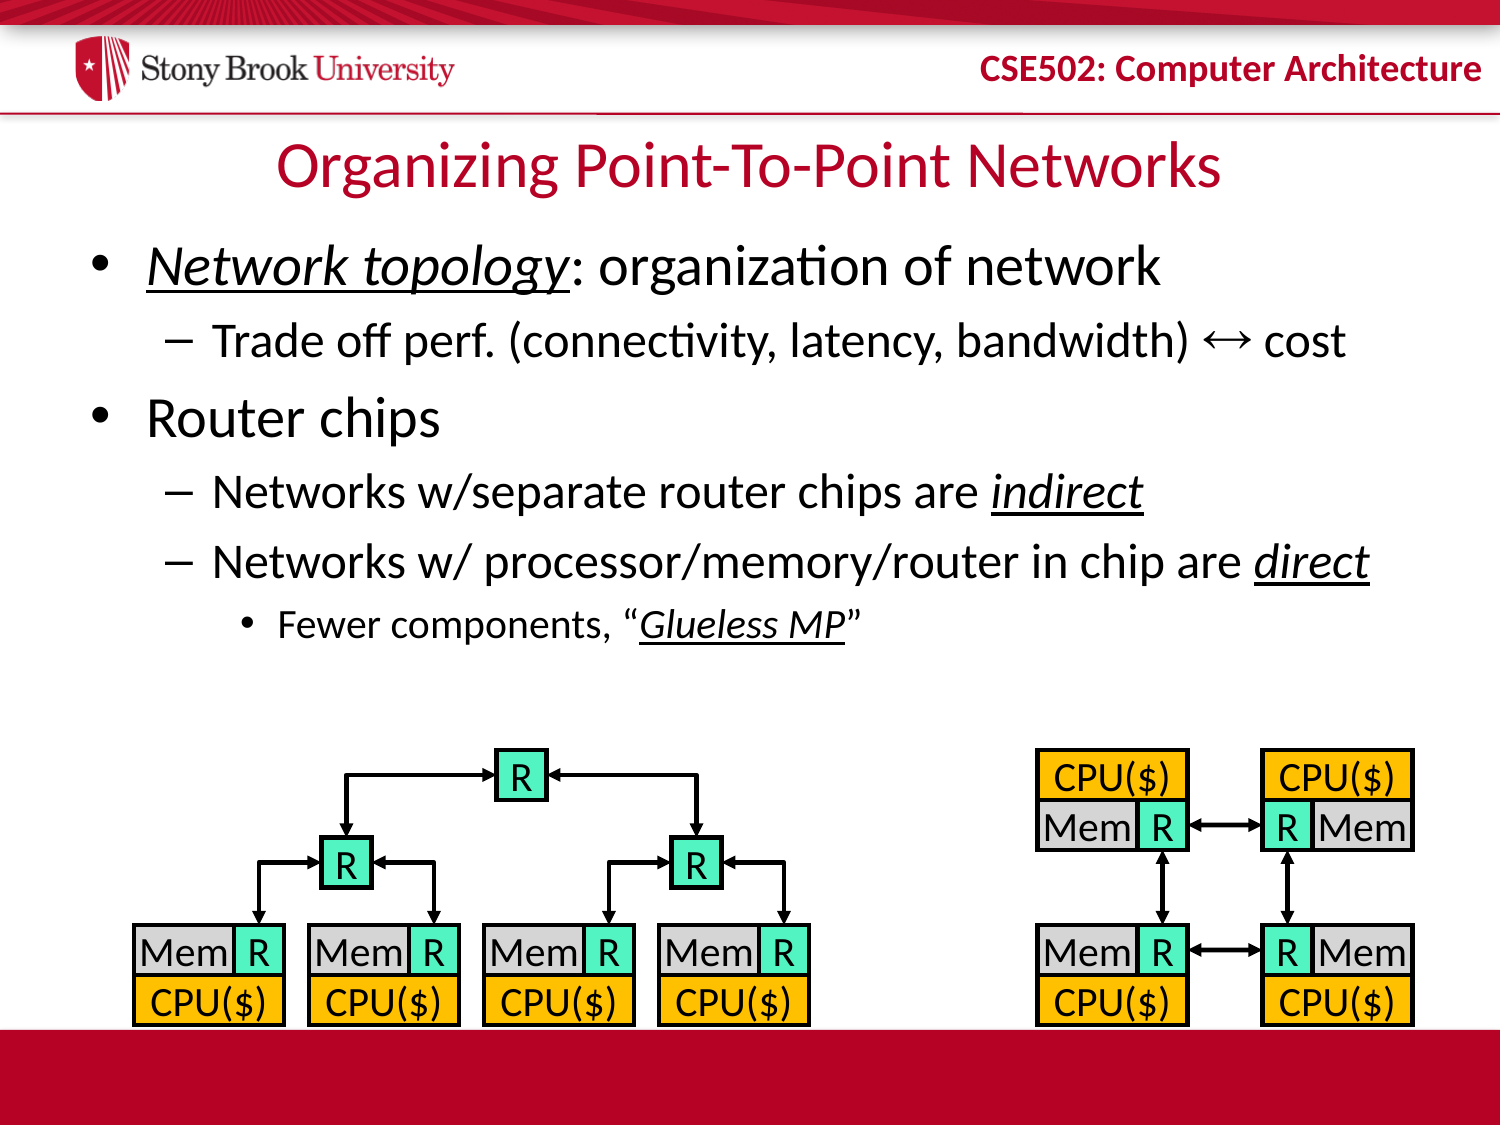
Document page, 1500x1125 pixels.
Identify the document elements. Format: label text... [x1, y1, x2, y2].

text_box CPU($) [658, 975, 809, 1025]
text_box [1187, 818, 1263, 832]
text_box [546, 768, 703, 838]
text_box Mem [1037, 800, 1137, 850]
text_box R [1262, 924, 1313, 975]
text_box R [1137, 800, 1188, 850]
text_box R [234, 924, 284, 975]
text_box Mem [659, 924, 759, 975]
text_box R [321, 837, 372, 888]
text_box CPU($) [484, 975, 634, 1025]
text_box Mem [134, 924, 234, 975]
text_box R [1137, 924, 1188, 975]
text_box Mem [1313, 924, 1413, 975]
list Network topology: organization of network Trade off perf. (connectivity, latency, bandwidth)  cost Router chips Networks w/separate router chips are indirect Networks w/ processor/memory/router in chip are direct Fewer components, “Glueless MP” [75, 219, 1425, 1024]
text_box R [584, 924, 635, 975]
text_box [252, 856, 322, 925]
text_box CPU($) [1037, 975, 1188, 1025]
text_box R [409, 924, 460, 975]
text_box [1156, 849, 1169, 925]
text_box Mem [1037, 924, 1137, 975]
text_box R [496, 750, 547, 800]
picture [0, 0, 1500, 25]
text_box CPU($) [1262, 975, 1413, 1025]
text_box [340, 768, 497, 838]
text_box [1281, 849, 1294, 925]
text_box R [1262, 800, 1313, 850]
text_box [721, 856, 791, 925]
text_box R [671, 837, 722, 888]
text_box [371, 856, 441, 925]
text_box CPU($) [1262, 750, 1413, 800]
text_box CPU($) [308, 975, 459, 1025]
text_box [1187, 943, 1263, 957]
title Organizing Point-To-Point Networks [0, 113, 1500, 209]
text_box R [759, 924, 809, 975]
text_box CPU($) [1037, 750, 1188, 800]
text_box CPU($) [133, 975, 284, 1025]
text_box [602, 856, 672, 925]
text_box Mem [309, 924, 409, 975]
text_box Mem [1313, 800, 1413, 850]
text_box Mem [484, 924, 584, 975]
